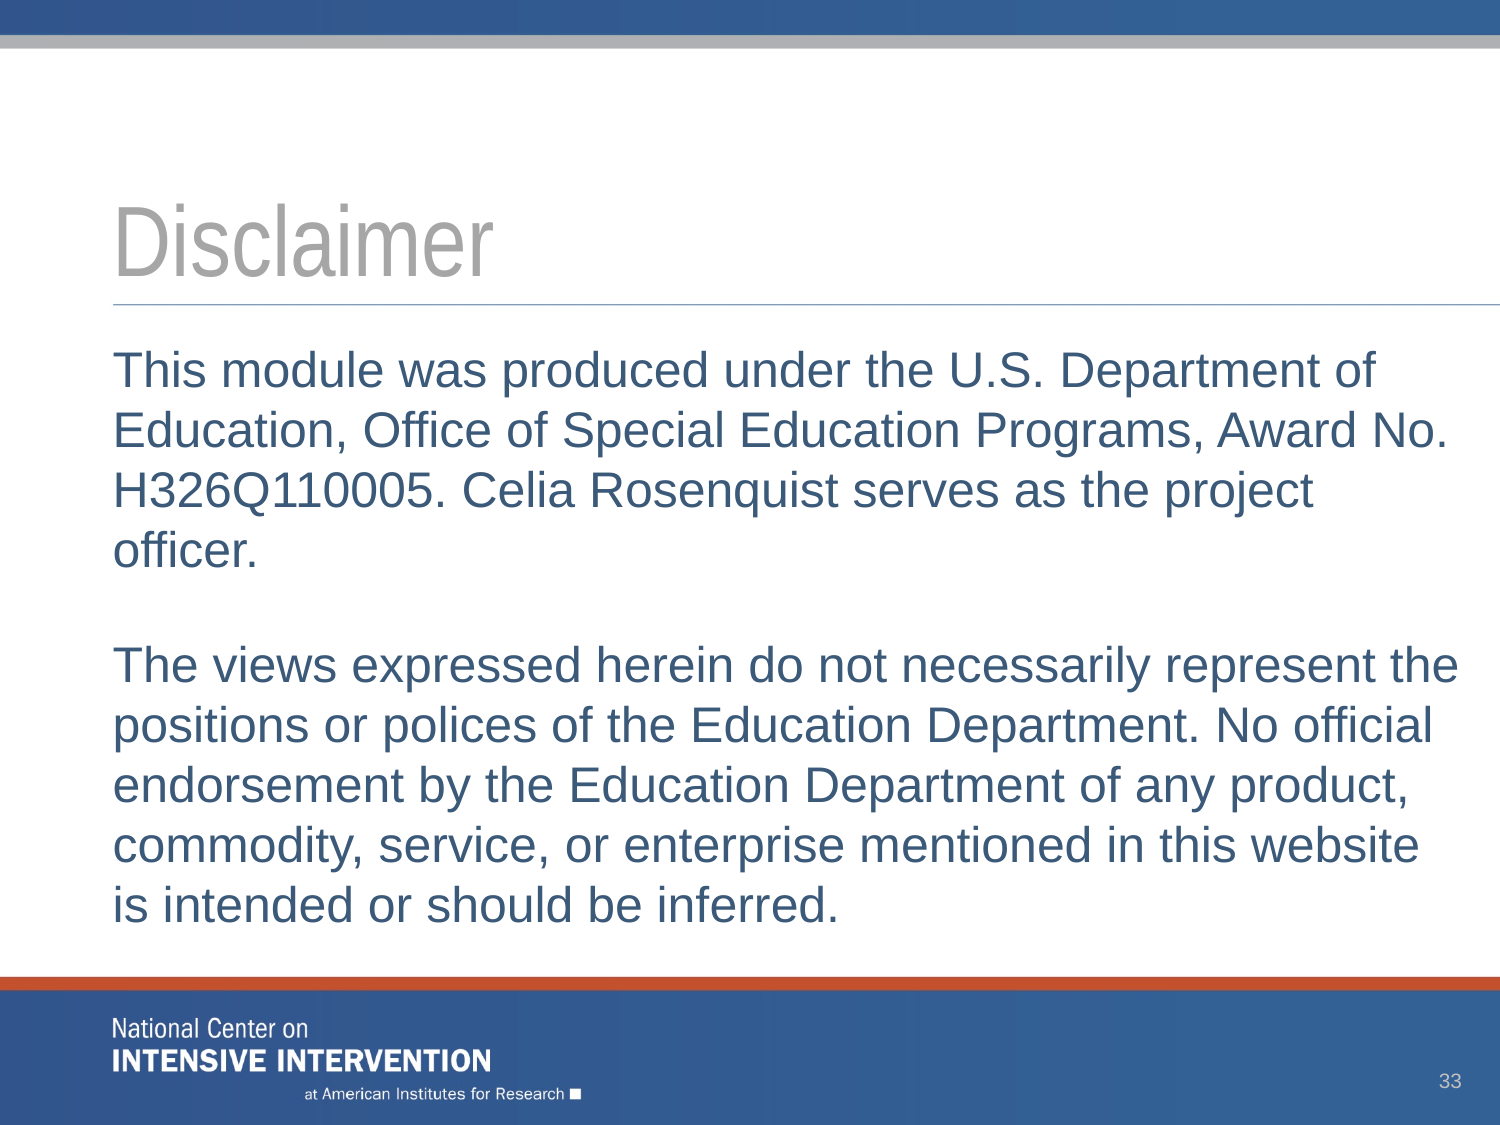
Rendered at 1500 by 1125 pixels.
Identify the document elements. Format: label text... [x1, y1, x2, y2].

slide_number 33 [1436, 1067, 1462, 1093]
picture [0, 0, 1500, 1125]
title Disclaimer [112, 52, 1462, 297]
list This module was produced under the U.S. Department of Education, Office of Special Education Programs, Award No. H326Q110005. Celia Rosenquist serves as the project officer. The views expressed herein do not necessarily represent the positions or polices of the Education Department. No official endorsement by the Education Department of any product, commodity, service, or enterprise mentioned in this website is intended or should be inferred. [112, 336, 1463, 950]
